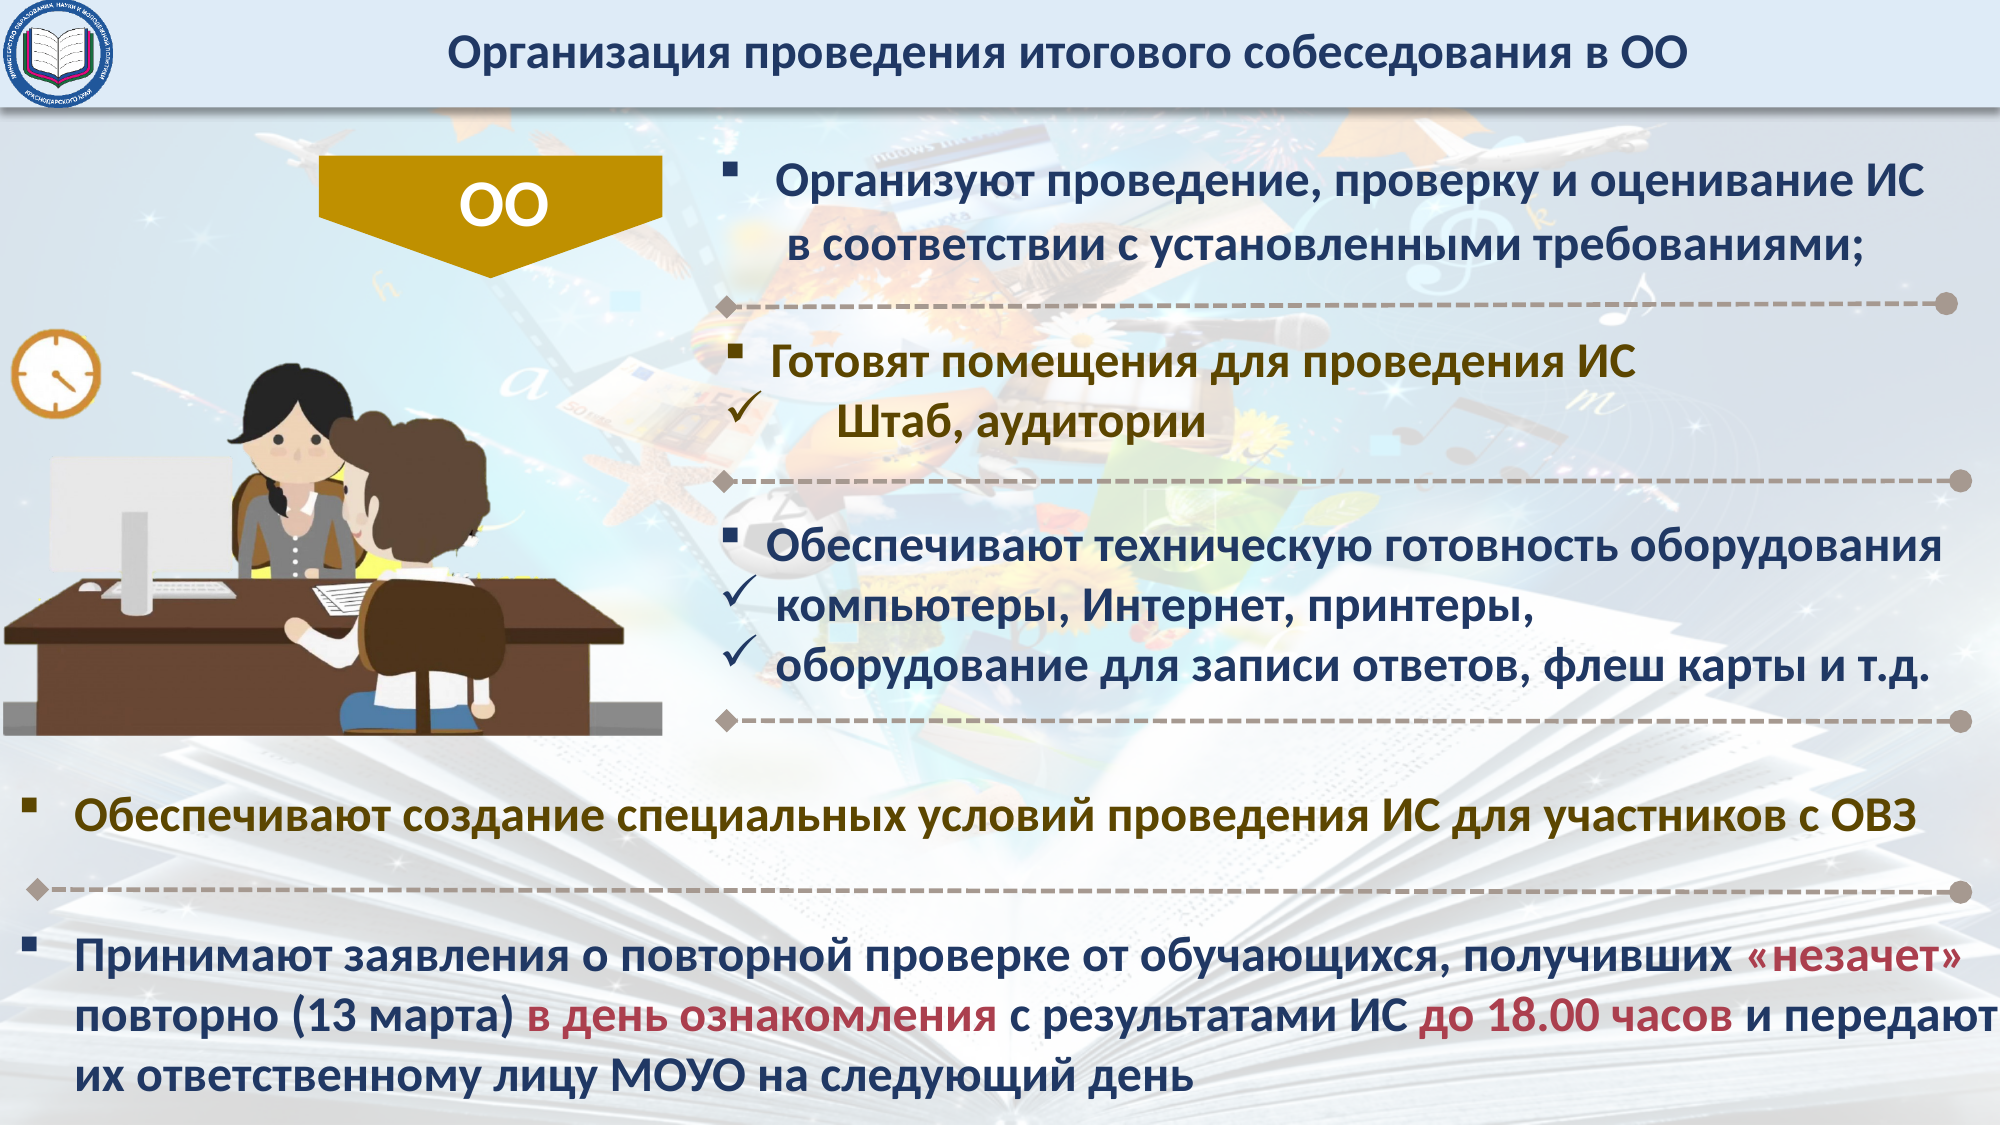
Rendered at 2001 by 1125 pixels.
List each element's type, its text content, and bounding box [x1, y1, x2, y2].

text_box Организуют проведение, проверку и оценивание ИС в соответствии с установленными требованиями; [704, 134, 1978, 278]
text_box [113, 0, 2000, 108]
picture [3, 322, 663, 736]
text_box Обеспечивают создание специальных условий проведения ИС для участников с ОВЗ [3, 770, 2000, 850]
text_box ОО [444, 152, 598, 247]
picture [3, 0, 113, 108]
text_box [726, 303, 1947, 308]
text_box Организация проведения итогового собеседования в ОО [432, 11, 1752, 86]
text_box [37, 889, 1961, 893]
text_box [598, 154, 664, 242]
text_box Готовят помещения для проведения ИС Штаб, аудитории [709, 320, 1663, 455]
text_box [317, 154, 582, 280]
text_box Принимают заявления о повторной проверке от обучающихся, получивших «незачет» повторно (13 марта) в день ознакомления с результатами ИС до 18.00 часов и передают их ответственному лицу МОУО на следующий день [3, 913, 2000, 1109]
text_box Обеспечивают техническую готовность оборудования компьютеры, Интернет, принтеры, оборудование для записи ответов, флеш карты и т.д. [704, 454, 2000, 700]
